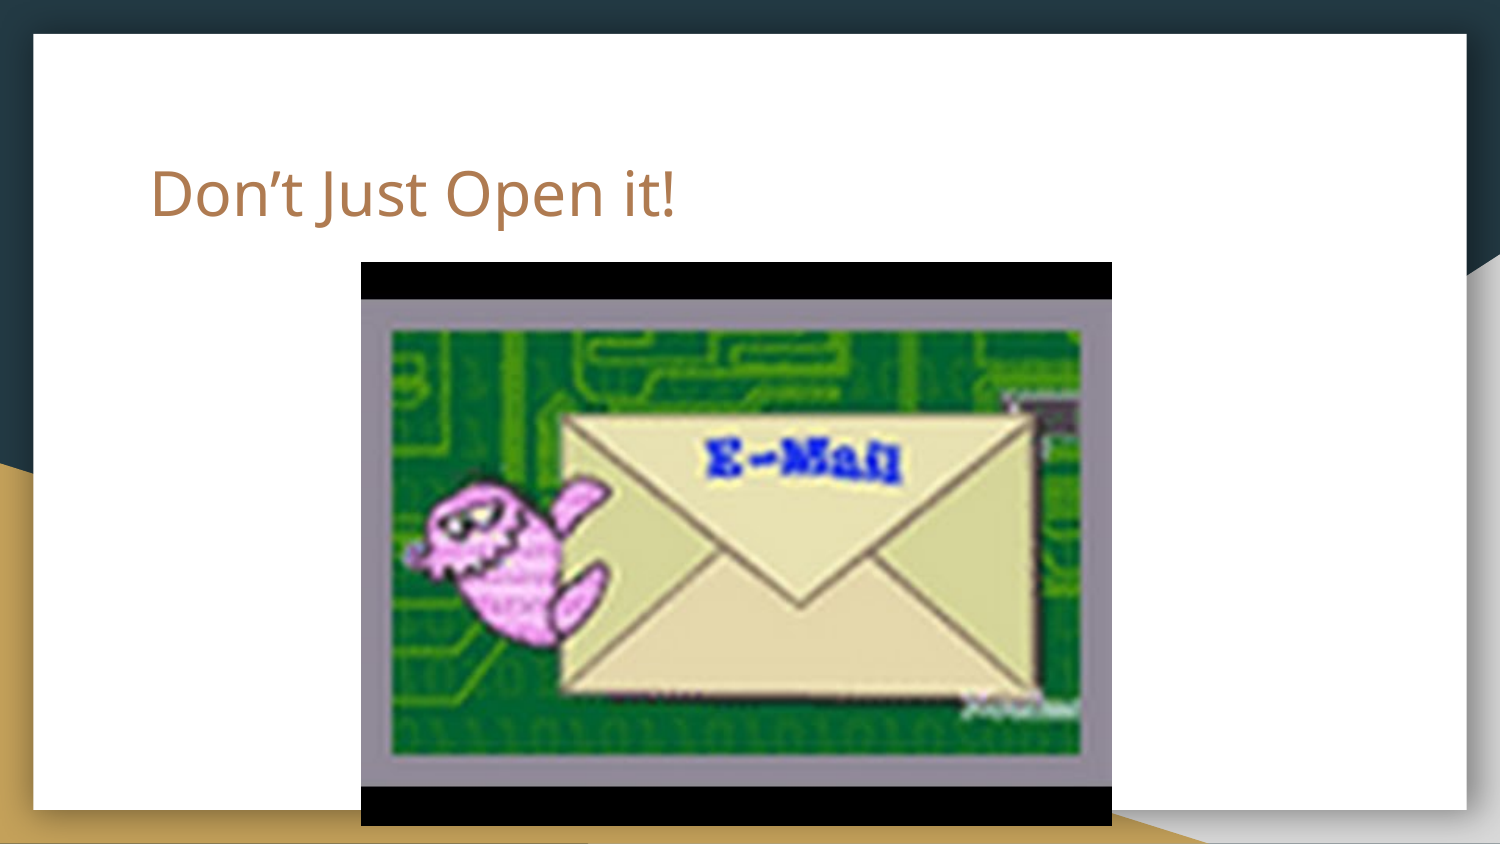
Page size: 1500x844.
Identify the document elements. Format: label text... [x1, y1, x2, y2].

picture [361, 262, 1112, 826]
title Don’t Just Open it! [134, 138, 1366, 296]
